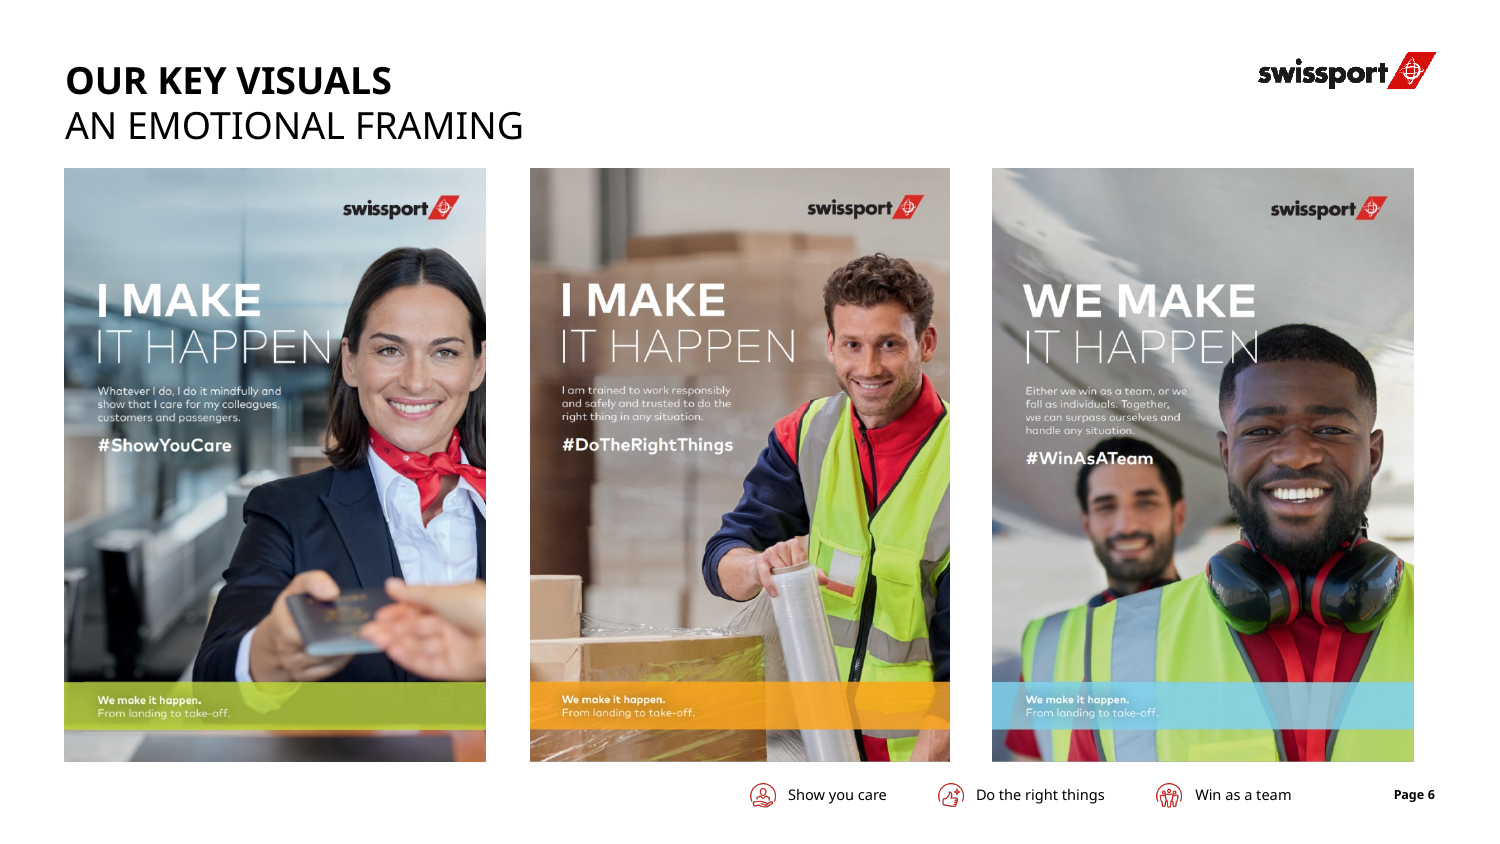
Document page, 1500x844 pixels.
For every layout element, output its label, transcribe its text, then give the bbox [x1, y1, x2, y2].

picture [750, 783, 776, 809]
picture [1156, 783, 1182, 809]
picture [938, 783, 964, 809]
picture [64, 168, 487, 762]
picture [1258, 52, 1436, 89]
picture [530, 168, 950, 762]
slide_number Page 6 [1311, 788, 1436, 804]
title Our Key visuals An emotional framing [64, 56, 1270, 148]
picture [992, 168, 1414, 762]
